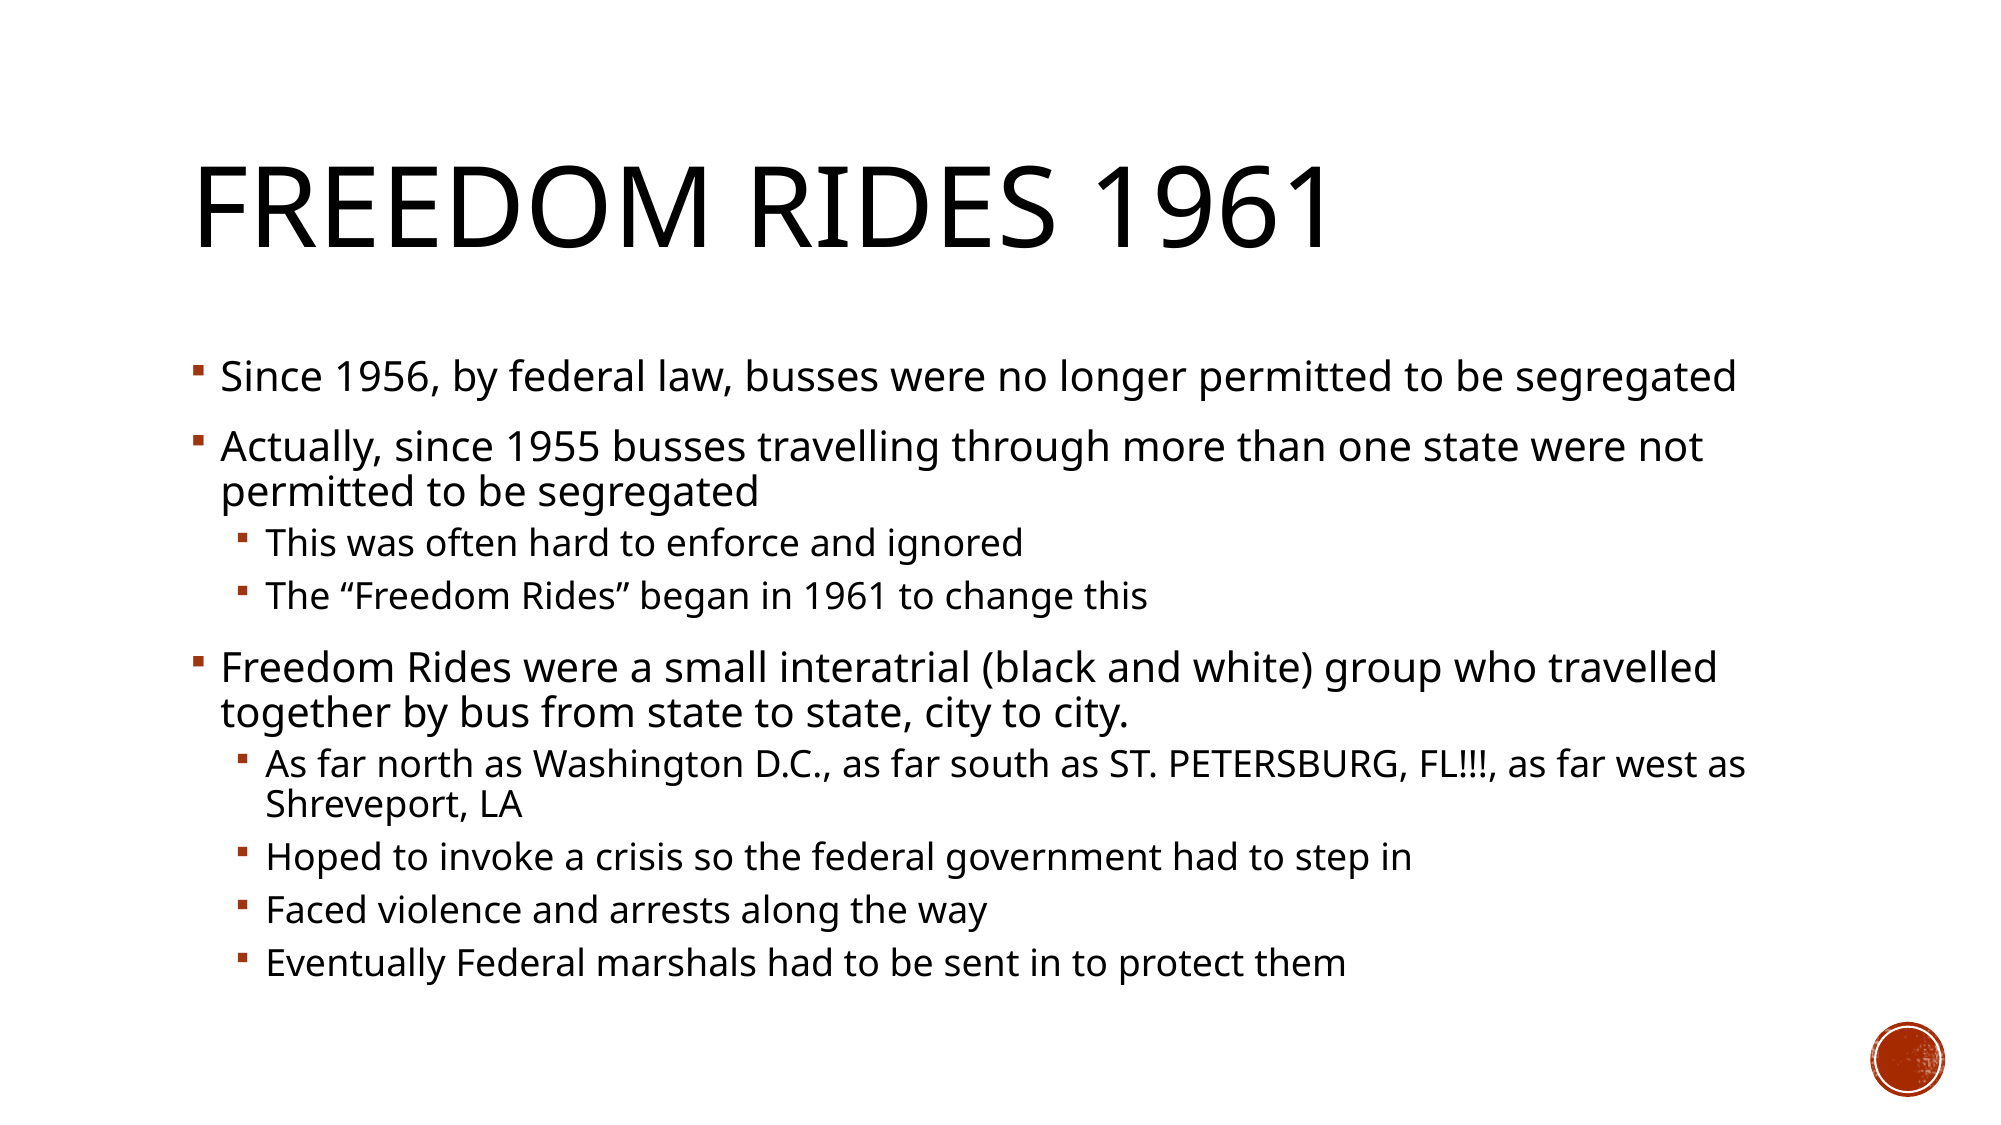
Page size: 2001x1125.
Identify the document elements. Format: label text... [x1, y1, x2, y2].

title Freedom Rides 1961 [175, 79, 1826, 344]
list Since 1956, by federal law, busses were no longer permitted to be segregated Actually, since 1955 busses travelling through more than one state were not permitted to be segregated This was often hard to enforce and ignored The “Freedom Rides” began in 1961 to change this Freedom Rides were a small interatrial (black and white) group who travelled together by bus from state to state, city to city. As far north as Washington D.C., as far south as ST. PETERSBURG, FL!!!, as far west as Shreveport, LA Hoped to invoke a crisis so the federal government had to step in Faced violence and arrests along the way Eventually Federal marshals had to be sent in to protect them [175, 348, 1826, 1013]
